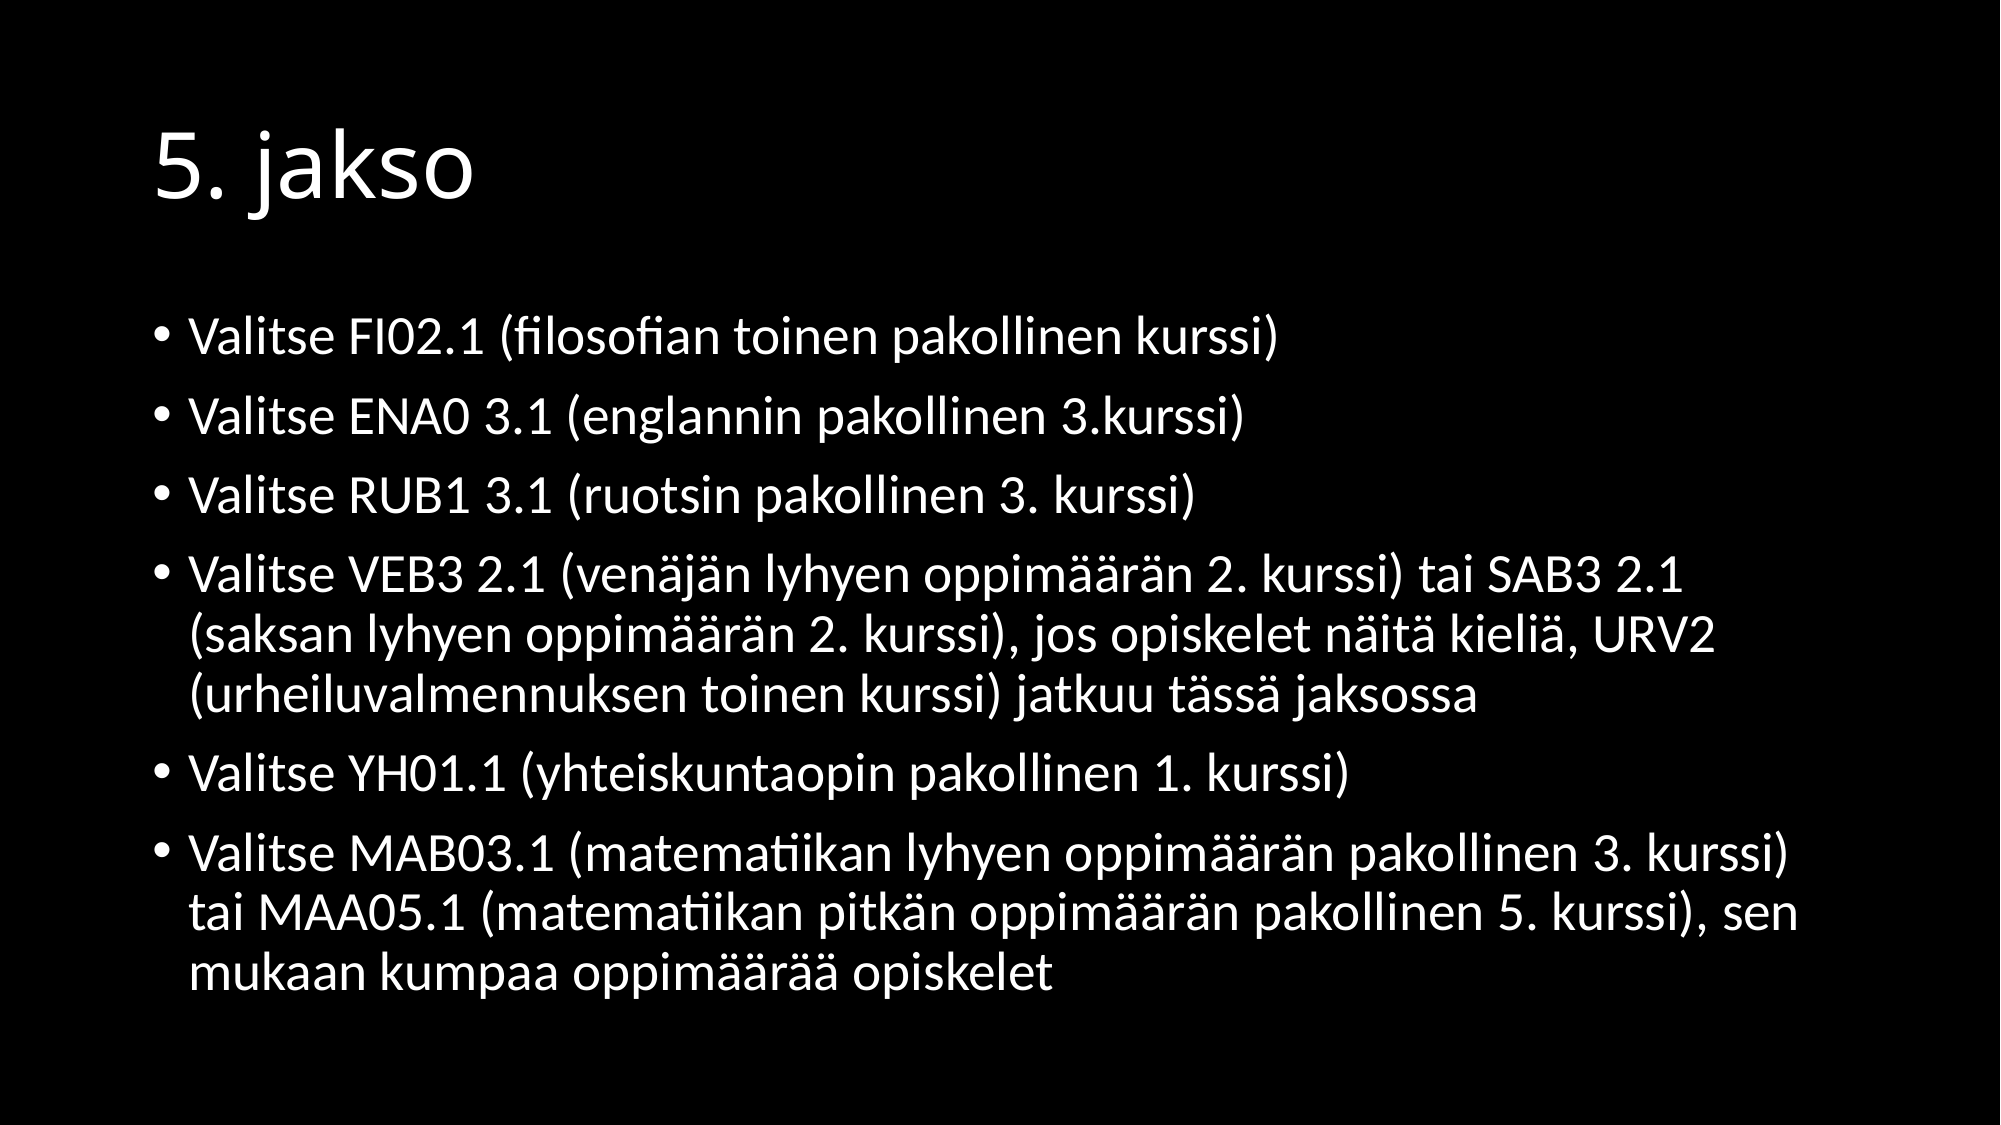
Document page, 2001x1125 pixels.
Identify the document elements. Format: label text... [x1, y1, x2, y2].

title 5. jakso [137, 59, 1863, 278]
list Valitse FI02.1 (filosofian toinen pakollinen kurssi) Valitse ENA0 3.1 (englannin pakollinen 3.kurssi) Valitse RUB1 3.1 (ruotsin pakollinen 3. kurssi) Valitse VEB3 2.1 (venäjän lyhyen oppimäärän 2. kurssi) tai SAB3 2.1 (saksan lyhyen oppimäärän 2. kurssi), jos opiskelet näitä kieliä, URV2 (urheiluvalmennuksen toinen kurssi) jatkuu tässä jaksossa Valitse YH01.1 (yhteiskuntaopin pakollinen 1. kurssi) Valitse MAB03.1 (matematiikan lyhyen oppimäärän pakollinen 3. kurssi) tai MAA05.1 (matematiikan pitkän oppimäärän pakollinen 5. kurssi), sen mukaan kumpaa oppimäärää opiskelet [137, 299, 1863, 1014]
